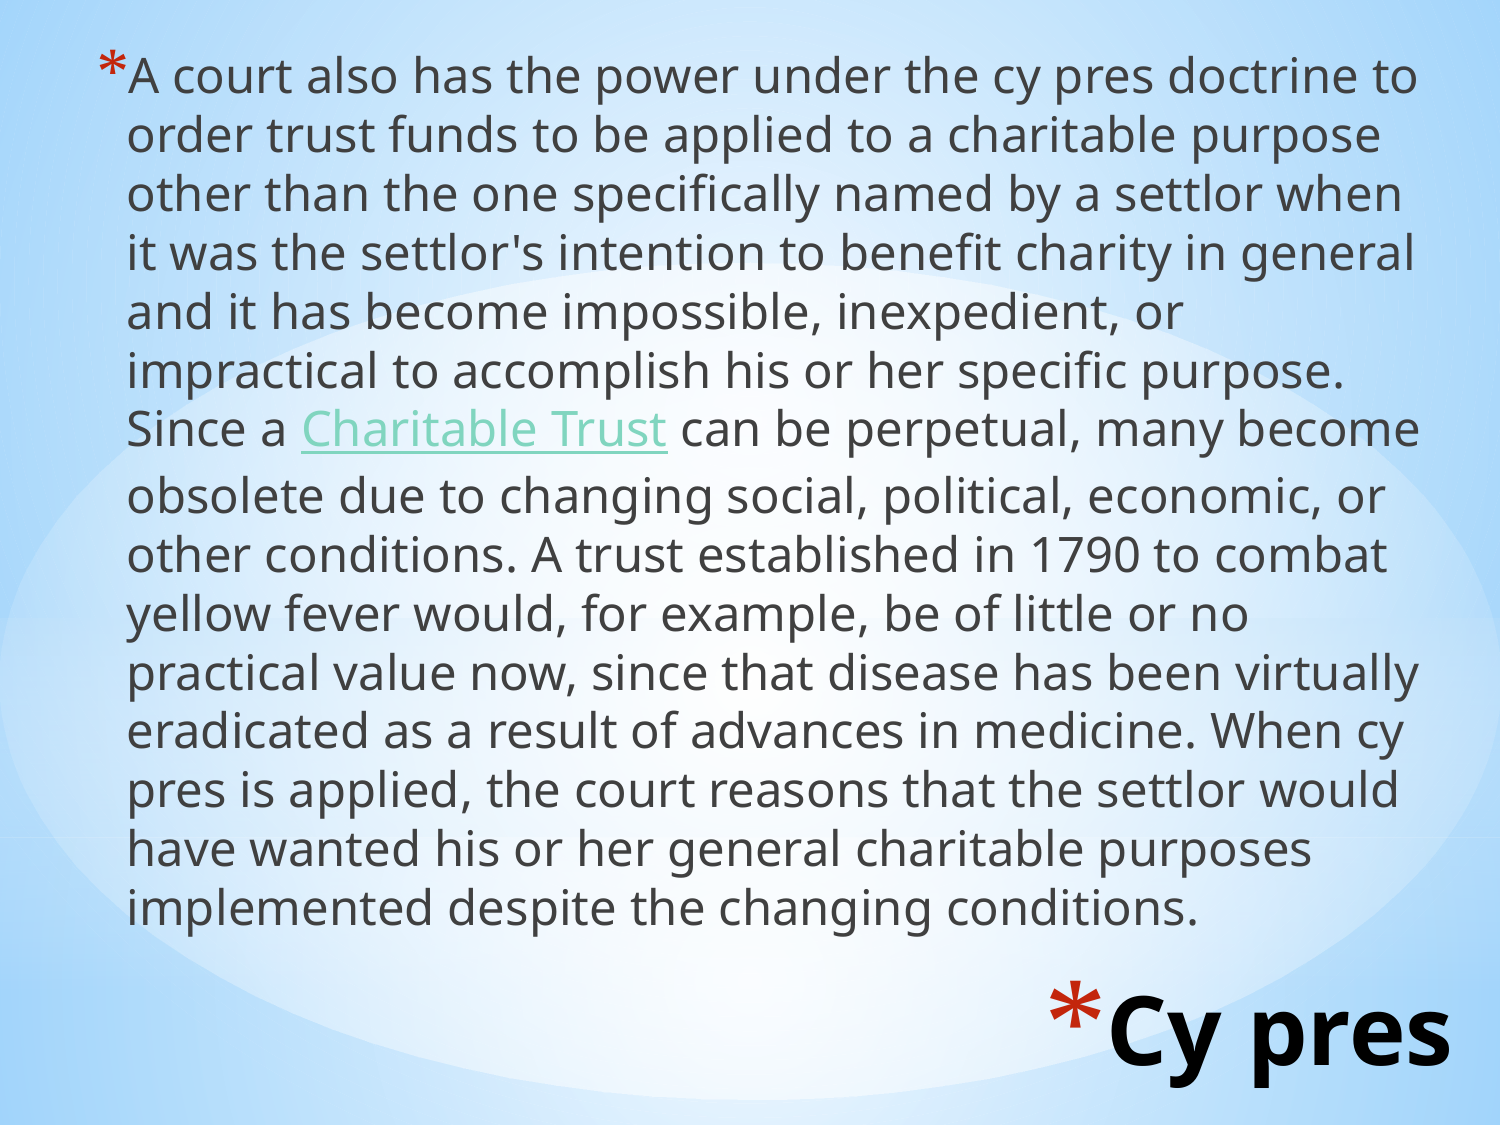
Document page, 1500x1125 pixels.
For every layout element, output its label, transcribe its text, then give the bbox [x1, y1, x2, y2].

title Cy pres [399, 962, 1469, 1113]
list A court also has the power under the cy pres doctrine to order trust funds to be applied to a charitable purpose other than the one specifically named by a settlor when it was the settlor's intention to benefit charity in general and it has become impossible, inexpedient, or impractical to accomplish his or her specific purpose. Since a Charitable Trust can be perpetual, many become obsolete due to changing social, political, economic, or other conditions. A trust established in 1790 to combat yellow fever would, for example, be of little or no practical value now, since that disease has been virtually eradicated as a result of advances in medicine. When cy pres is applied, the court reasons that the settlor would have wanted his or her general charitable purposes implemented despite the changing conditions. [75, 37, 1438, 963]
